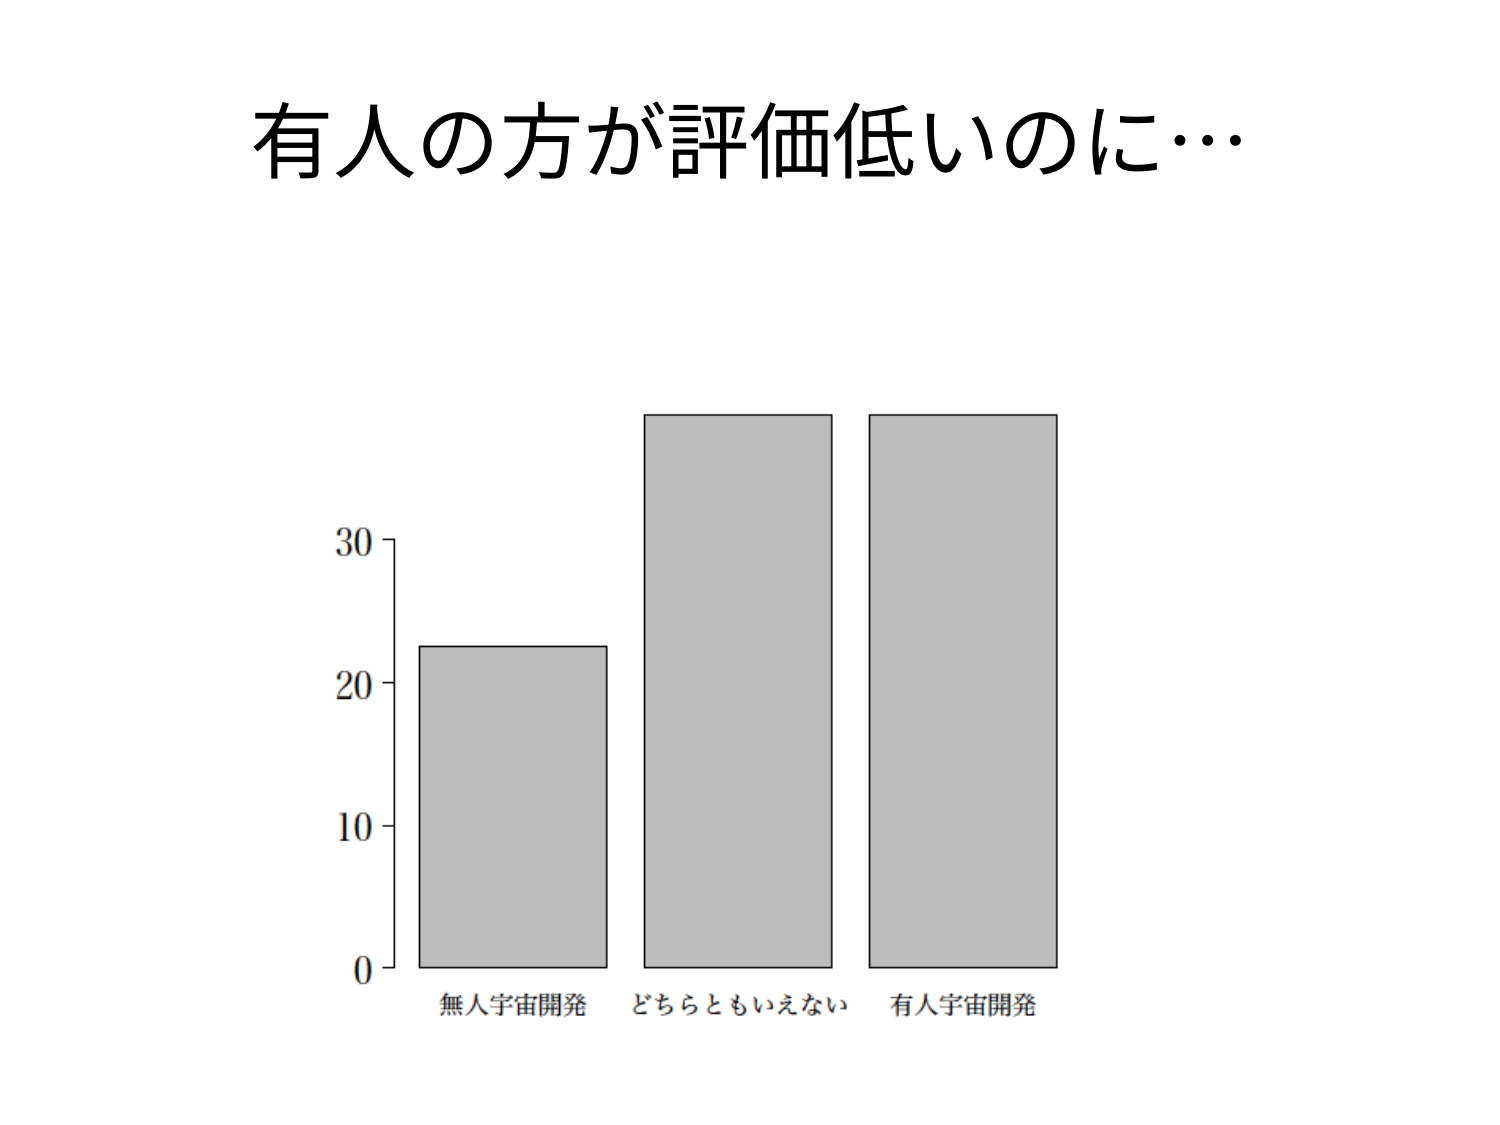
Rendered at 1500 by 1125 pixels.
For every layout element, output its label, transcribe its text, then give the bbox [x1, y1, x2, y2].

picture [312, 320, 1125, 1038]
title 有人の方が評価低いのに… [75, 45, 1425, 233]
